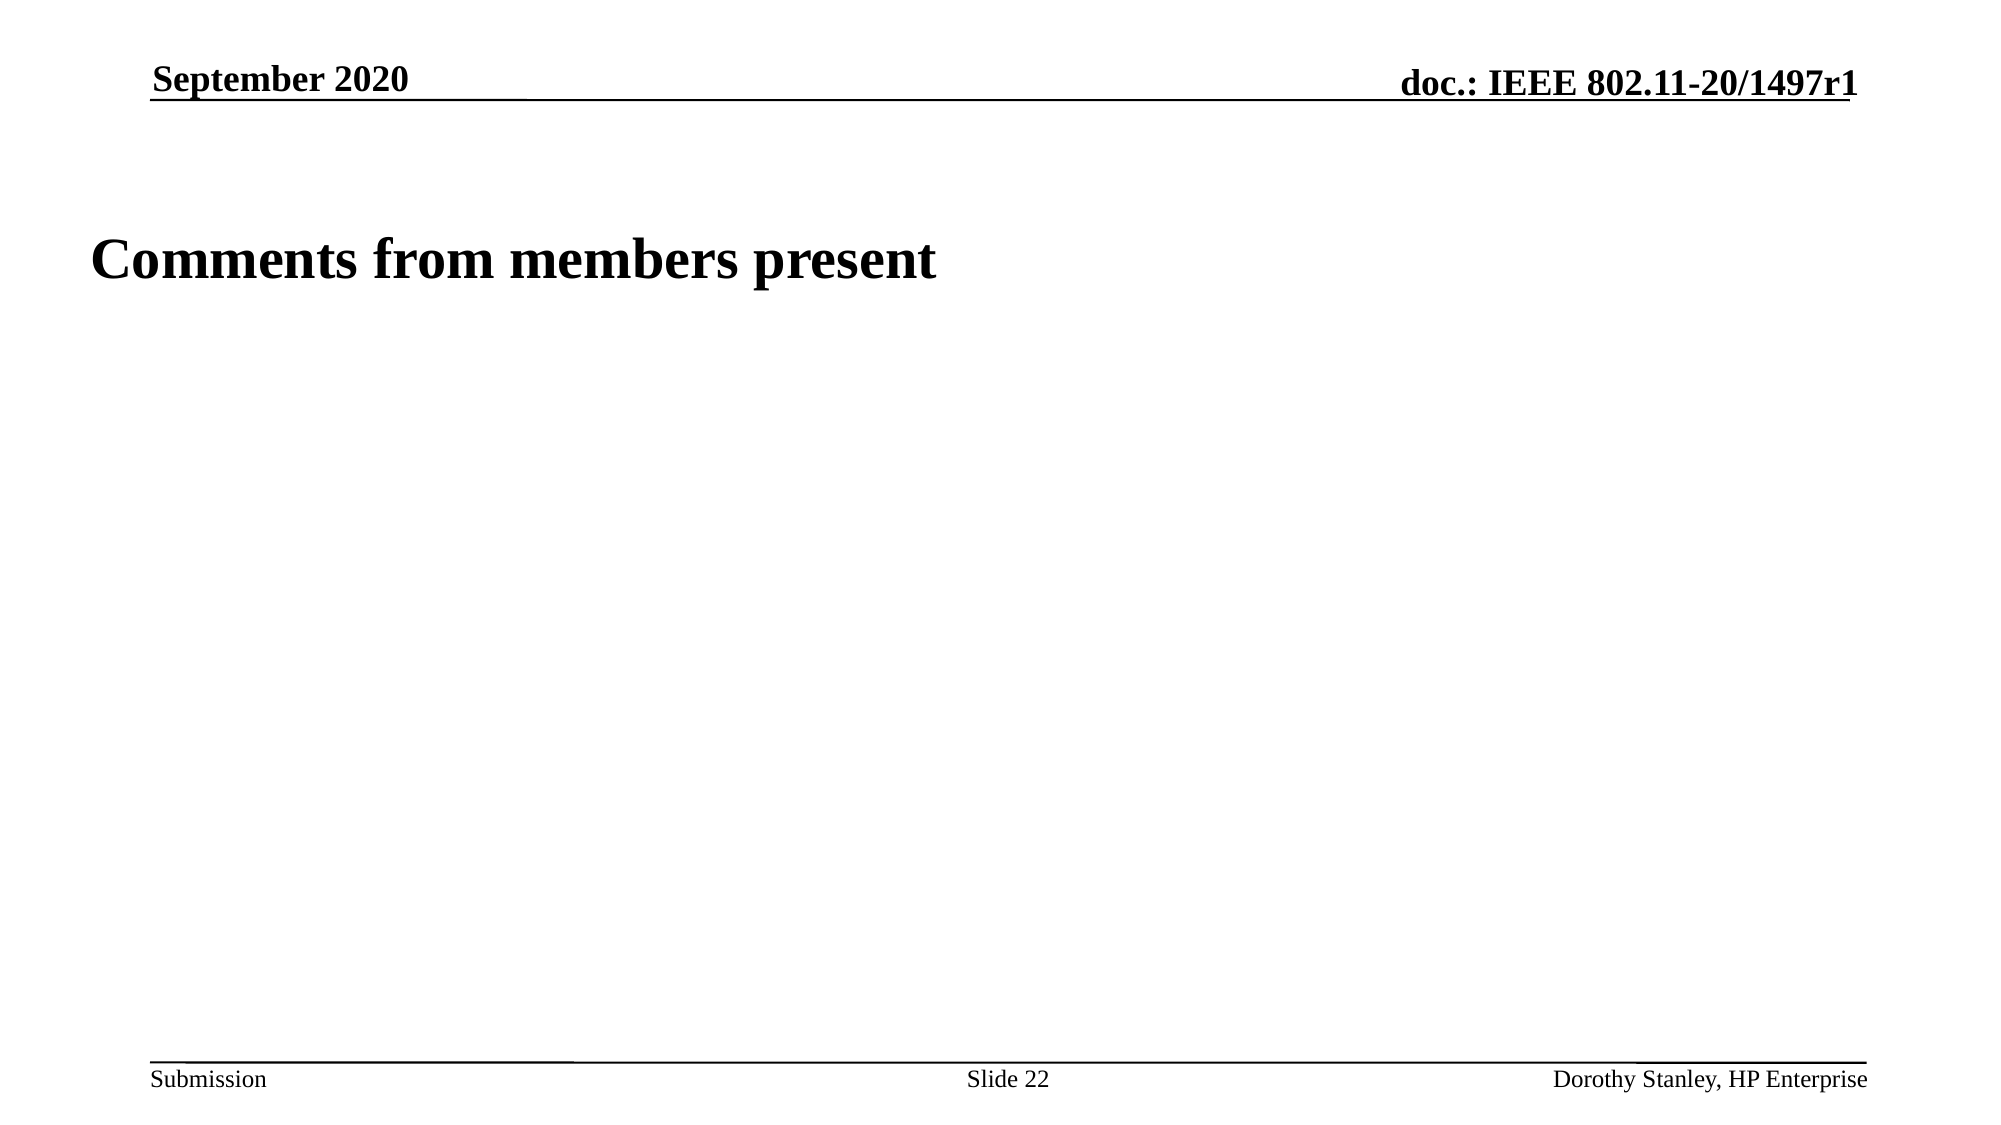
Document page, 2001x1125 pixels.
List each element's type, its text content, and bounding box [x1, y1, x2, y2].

text_box Comments from members present [74, 212, 1738, 868]
footer Dorothy Stanley, HP Enterprise [1171, 1061, 1869, 1093]
slide_number Slide 22 [950, 1061, 1067, 1123]
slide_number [152, 54, 563, 100]
